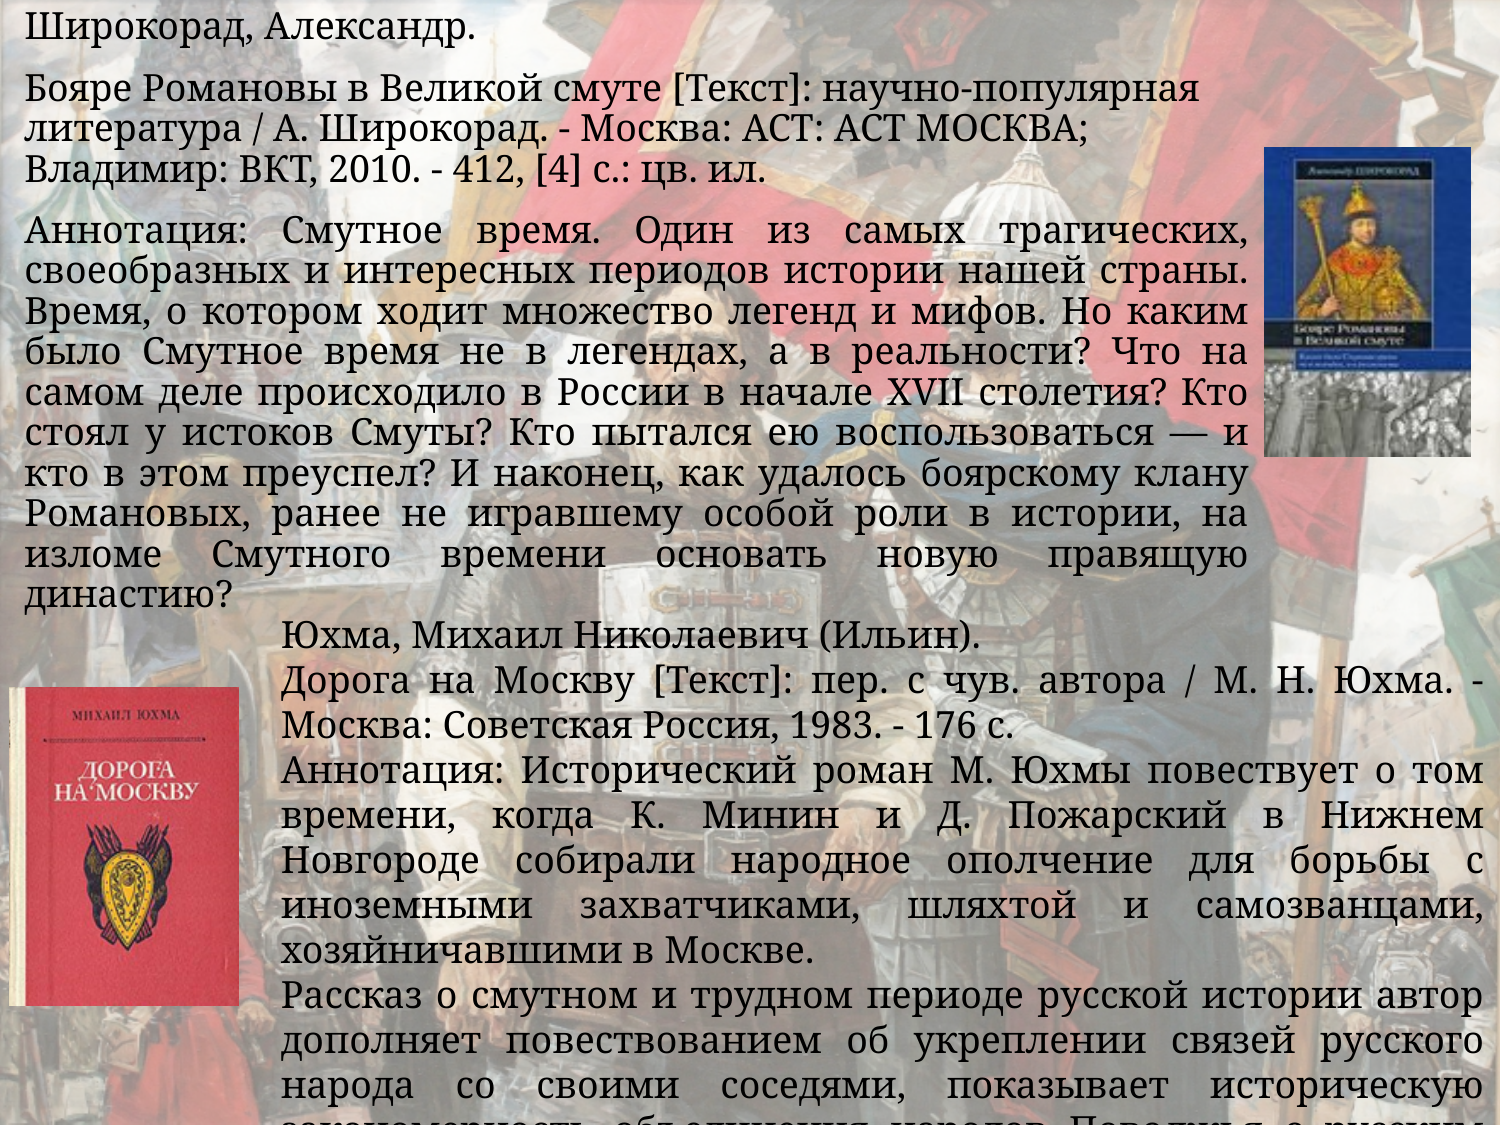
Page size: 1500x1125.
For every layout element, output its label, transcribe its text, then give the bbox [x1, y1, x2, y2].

list Широкорад, Александр. Бояре Романовы в Великой смуте [Текст]: научно-популярная литература / А. Широкорад. - Москва: АСТ: АСТ МОСКВА; Владимир: ВКТ, 2010. - 412, [4] с.: цв. ил. Аннотация: Смутное время. Один из самых трагических, своеобразных и интересных периодов истории нашей страны. Время, о котором ходит множество легенд и мифов. Но каким было Смутное время не в легендах, а в реальности? Что на самом деле происходило в России в начале XVII столетия? Кто стоял у истоков Смуты? Кто пытался ею воспользоваться — и кто в этом преуспел? И наконец, как удалось боярскому клану Романовых, ранее не игравшему особой роли в истории, на изломе Смутного времени основать новую правящую династию? [9, 0, 1265, 760]
picture [9, 687, 239, 1006]
text_box Юхма, Михаил Николаевич (Ильин). Дорога на Москву [Текст]: пер. с чув. автора / М. Н. Юхма. - Москва: Советская Россия, 1983. - 176 с. Аннотация: Исторический роман М. Юхмы повествует о том времени, когда К. Минин и Д. Пожарский в Нижнем Новгороде собирали народное ополчение для борьбы с иноземными захватчиками, шляхтой и самозванцами, хозяйничавшими в Москве. Рассказ о смутном и трудном периоде русской истории автор дополняет повествованием об укреплении связей русского народа со своими соседями, показывает историческую закономерность объединения народов Поволжья с русским народом. [266, 604, 1500, 1125]
picture [1264, 147, 1471, 457]
